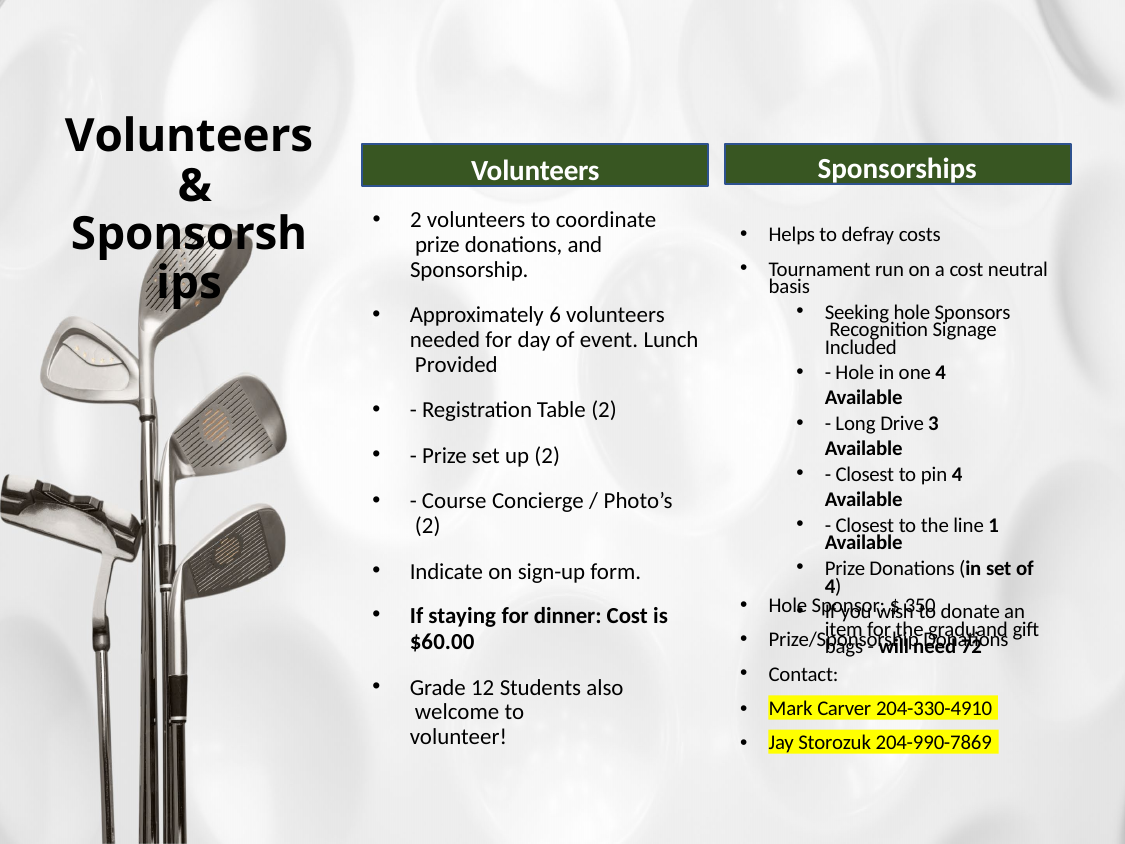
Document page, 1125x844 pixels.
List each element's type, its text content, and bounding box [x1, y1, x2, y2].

text_box Jay Storozuk 204-990-7869 [768, 729, 999, 754]
picture [0, 0, 1125, 844]
text_box 2 volunteers to coordinate prize donations, and Sponsorship. [370, 202, 660, 282]
title Volunteers & Sponsorships [33, 102, 344, 308]
text_box Volunteers [362, 143, 709, 186]
text_box Approximately 6 volunteers needed for day of event. Lunch Provided - Registration Table (2) - Prize set up (2) - Course Concierge / Photo’s (2) Indicate on sign-up form. If staying for dinner: Cost is $60.00 Grade 12 Students also welcome to volunteer! [370, 297, 702, 750]
text_box Seeking hole Sponsors Recognition Signage Included - Hole in one 4 Available - Long Drive 3 Available - Closest to pin 4 Available - Closest to the line 1 Available Prize Donations (in set of 4) If you wish to donate an item for the graduand gift bags - will need 72 [794, 295, 1052, 658]
text_box Sponsorships [725, 143, 1072, 184]
text_box Hole Sponsor: $ 350 Prize/Sponsorship Donations Contact: • • [738, 580, 1015, 754]
text_box Helps to defray costs Tournament run on a cost neutral basis [738, 209, 1057, 297]
